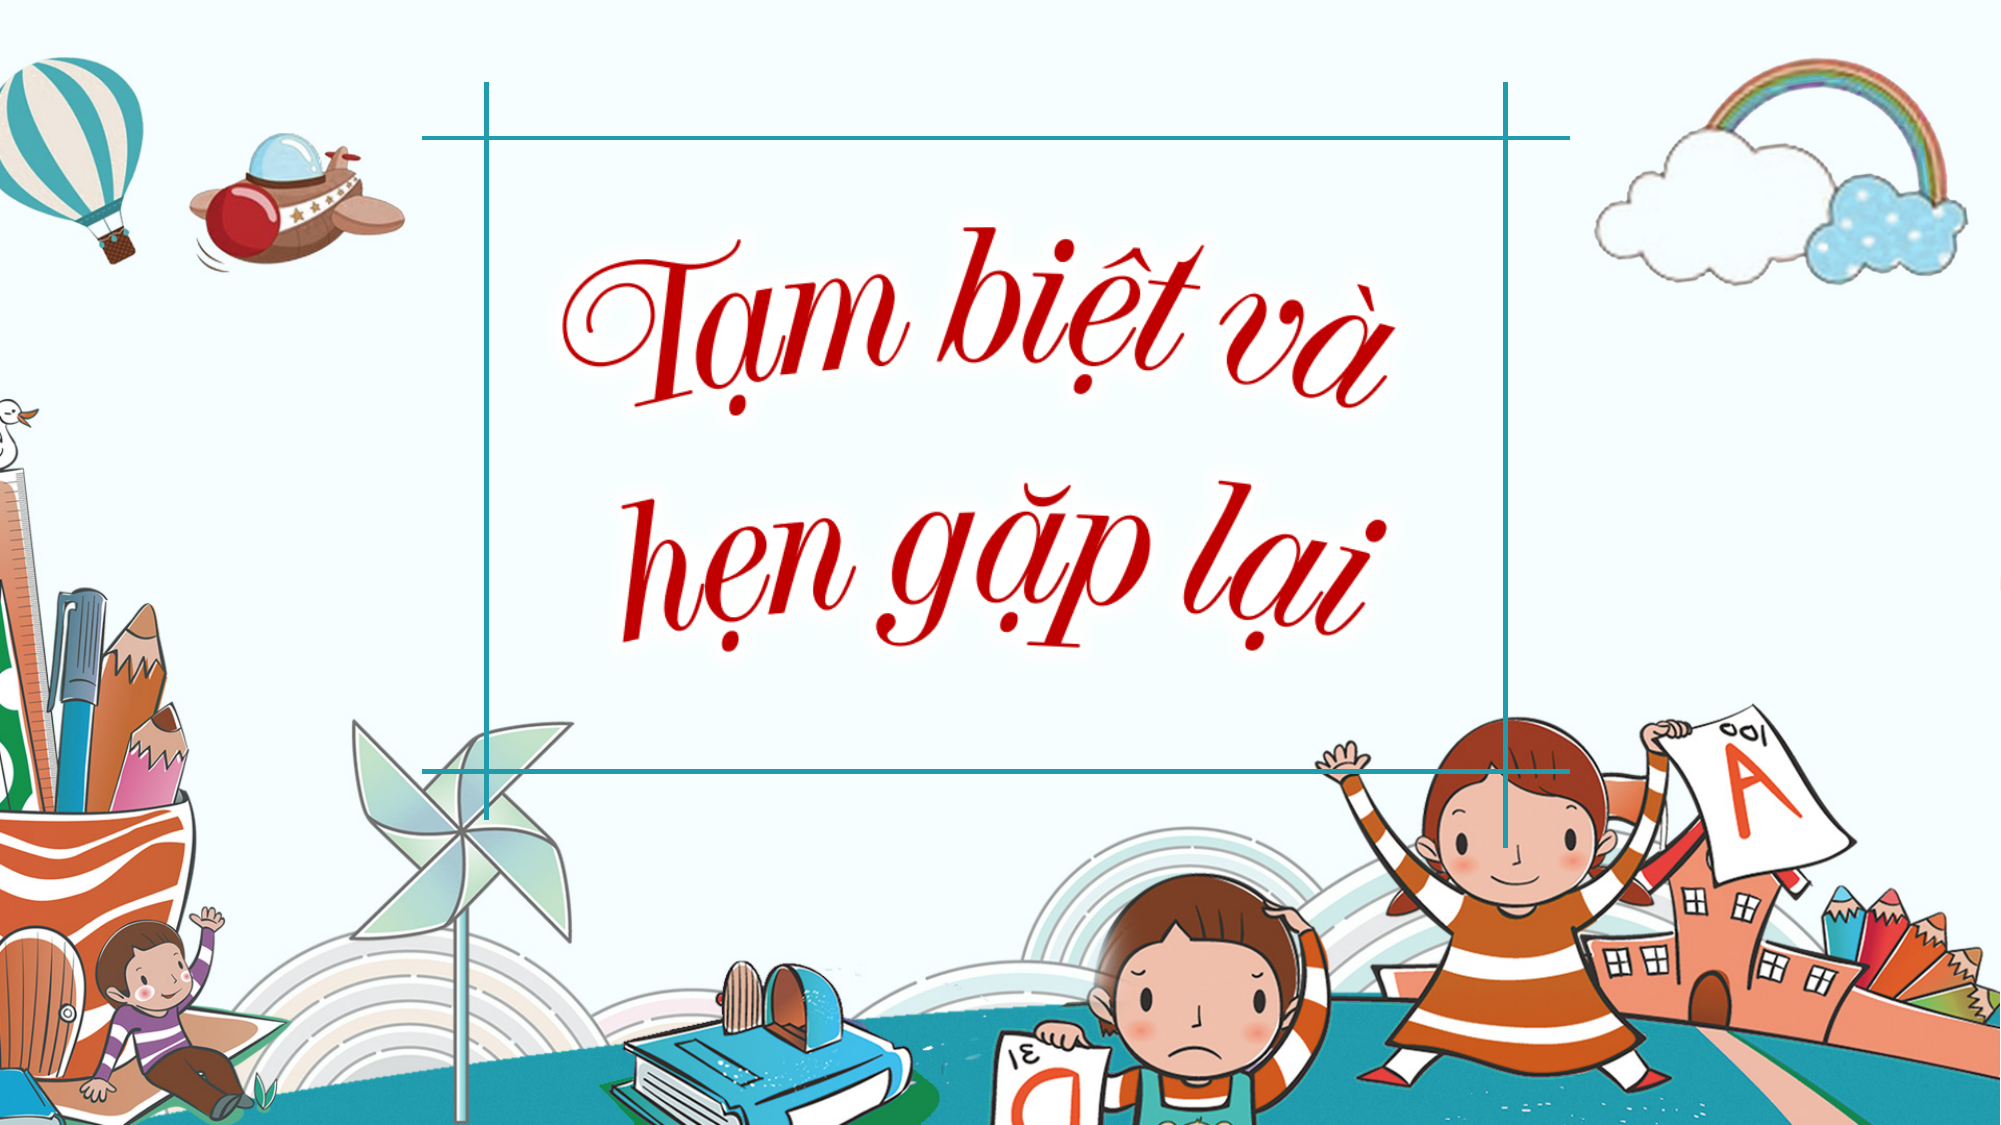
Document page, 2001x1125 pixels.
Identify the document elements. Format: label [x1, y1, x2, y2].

text_box [422, 81, 1570, 849]
picture [0, 0, 2001, 1125]
